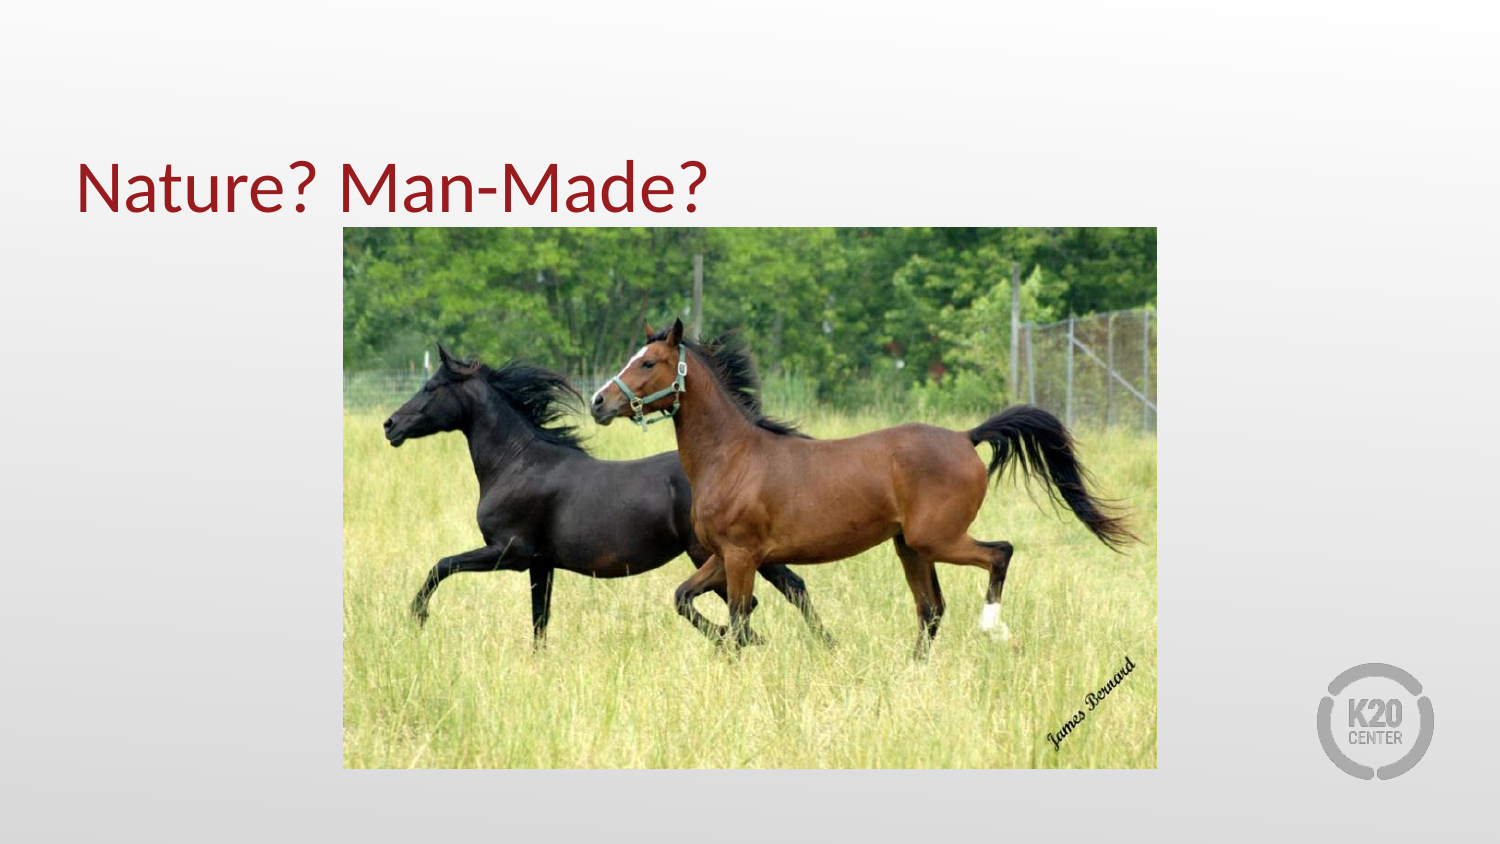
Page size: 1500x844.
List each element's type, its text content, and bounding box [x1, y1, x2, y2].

title Nature? Man-Made? [75, 86, 1438, 228]
picture [343, 226, 1157, 770]
picture [1300, 646, 1451, 797]
